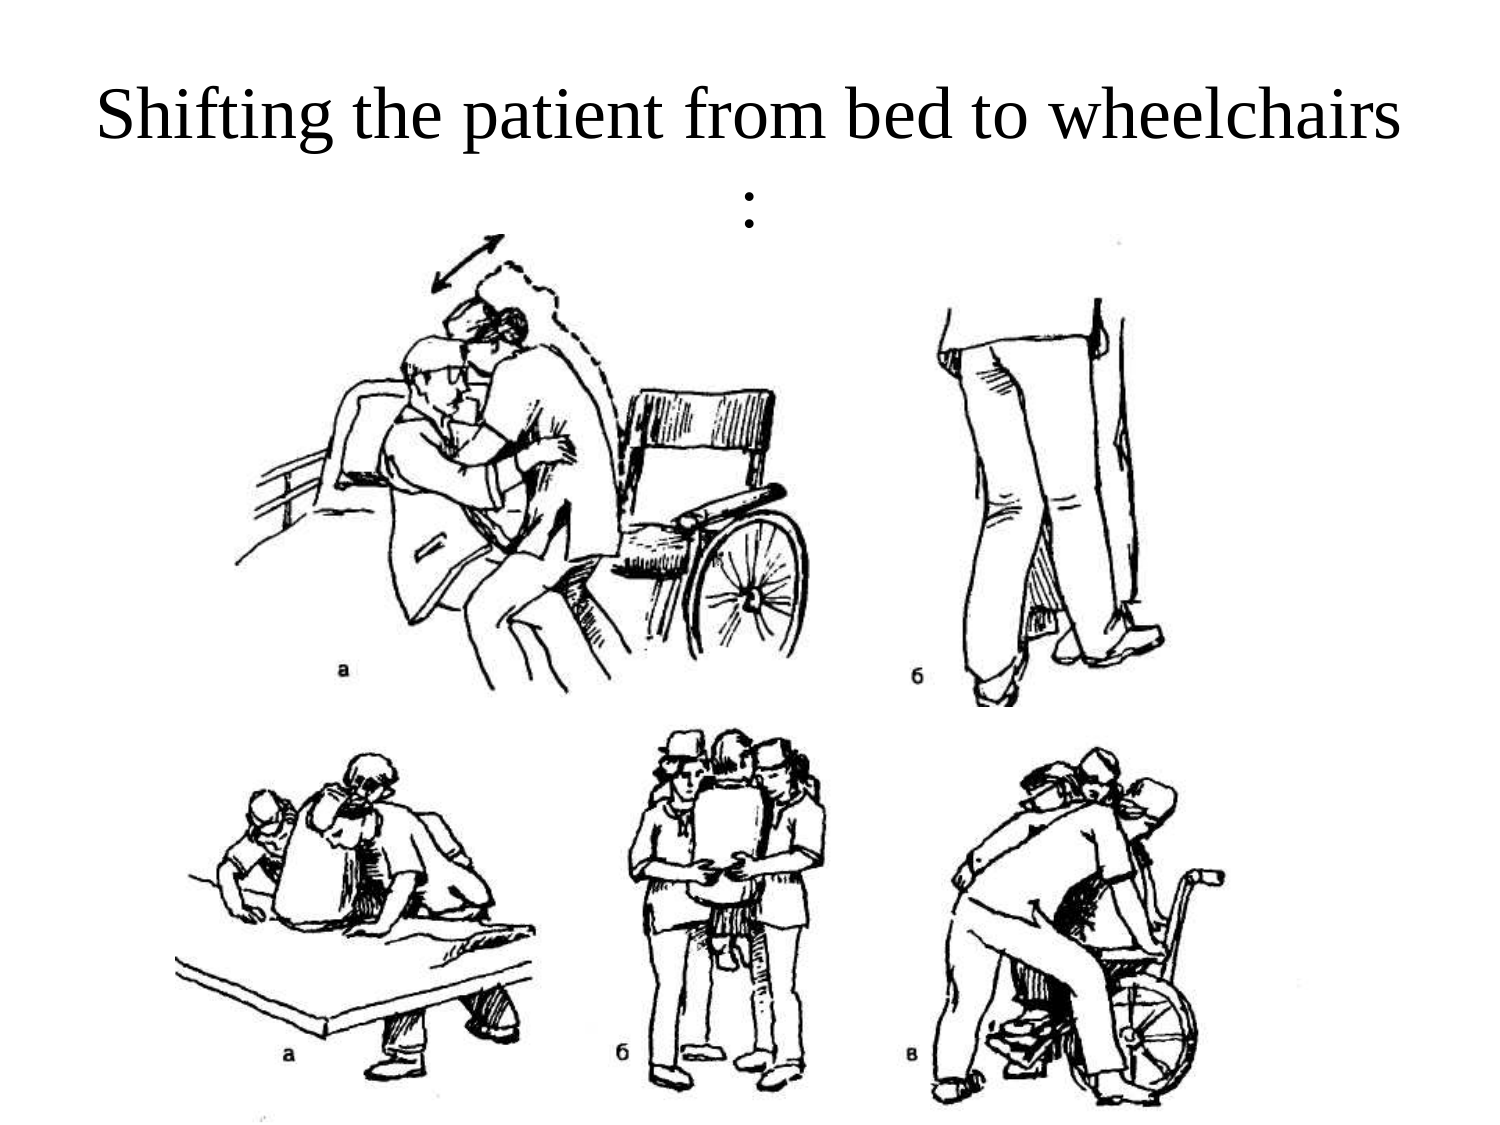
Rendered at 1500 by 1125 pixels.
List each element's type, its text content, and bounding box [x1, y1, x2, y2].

title Shifting the patient from bed to wheelchairs : [75, 45, 1425, 352]
picture [222, 234, 1183, 707]
picture [175, 714, 1372, 1125]
